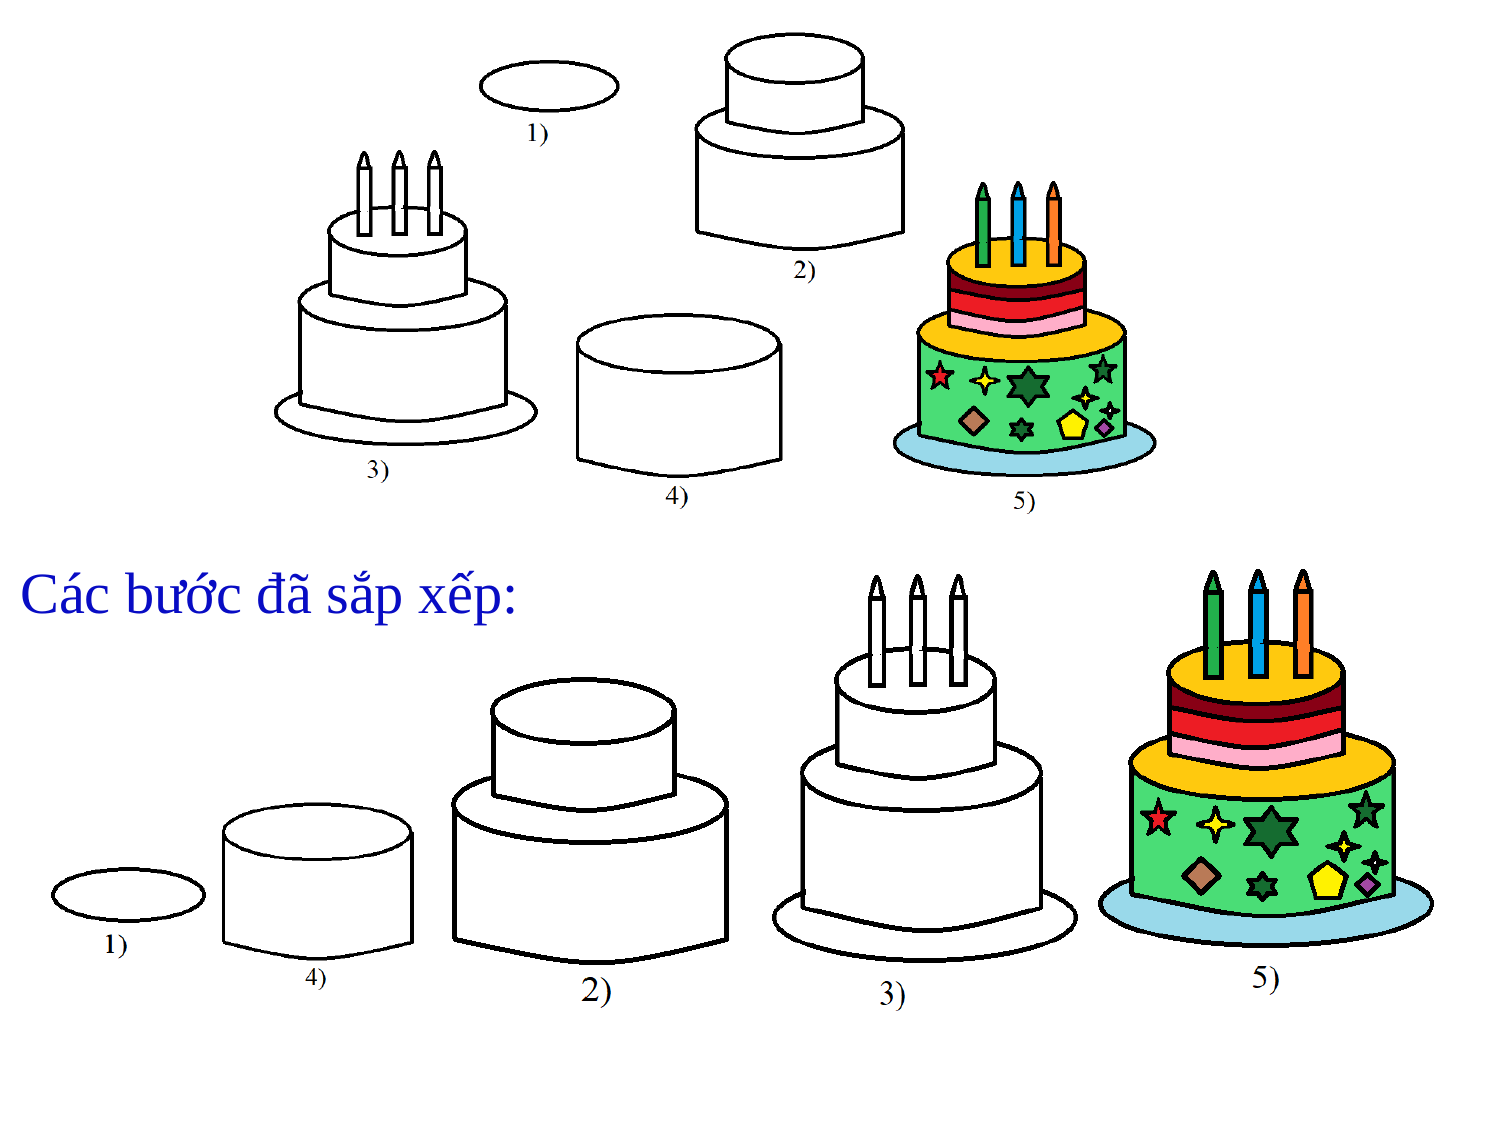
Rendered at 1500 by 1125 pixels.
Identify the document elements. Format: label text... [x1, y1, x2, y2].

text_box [265, 21, 1212, 531]
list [5, 826, 204, 959]
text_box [769, 569, 1073, 1011]
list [209, 788, 418, 997]
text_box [1078, 530, 1470, 1021]
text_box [423, 658, 750, 1011]
text_box Các bước đã sắp xếp: [5, 513, 629, 633]
